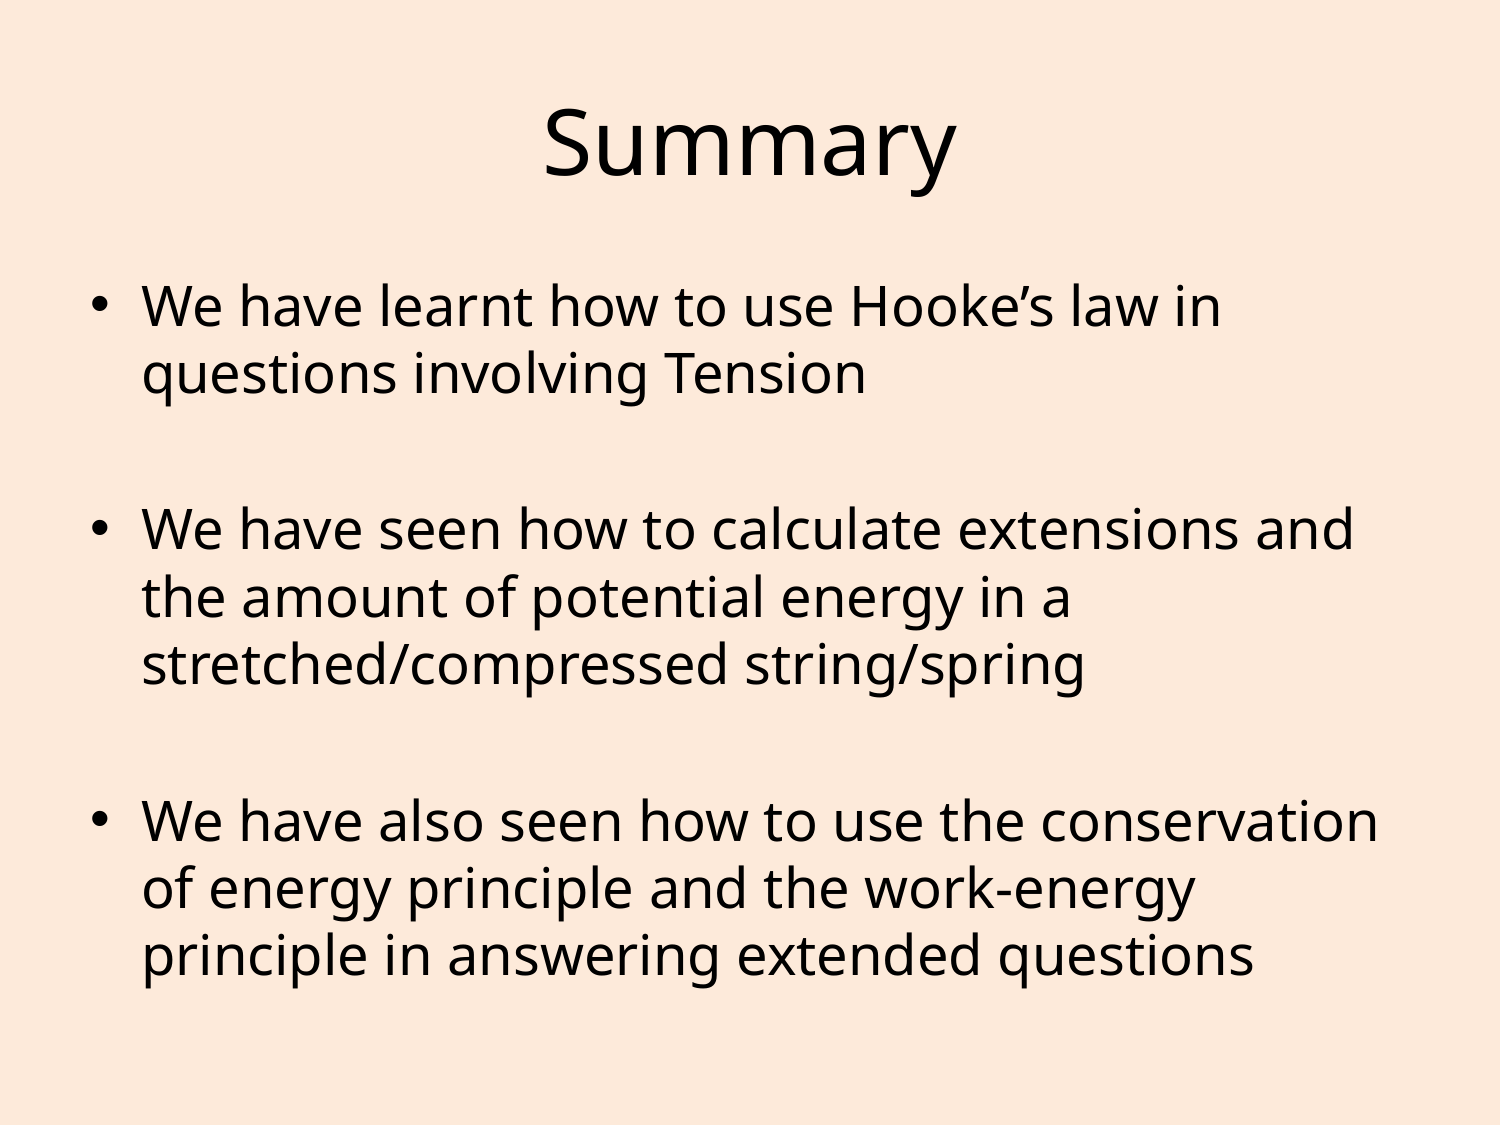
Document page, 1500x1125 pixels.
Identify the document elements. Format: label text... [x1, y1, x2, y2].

title Summary [75, 45, 1425, 233]
list We have learnt how to use Hooke’s law in questions involving Tension We have seen how to calculate extensions and the amount of potential energy in a stretched/compressed string/spring We have also seen how to use the conservation of energy principle and the work-energy principle in answering extended questions [75, 262, 1425, 1005]
